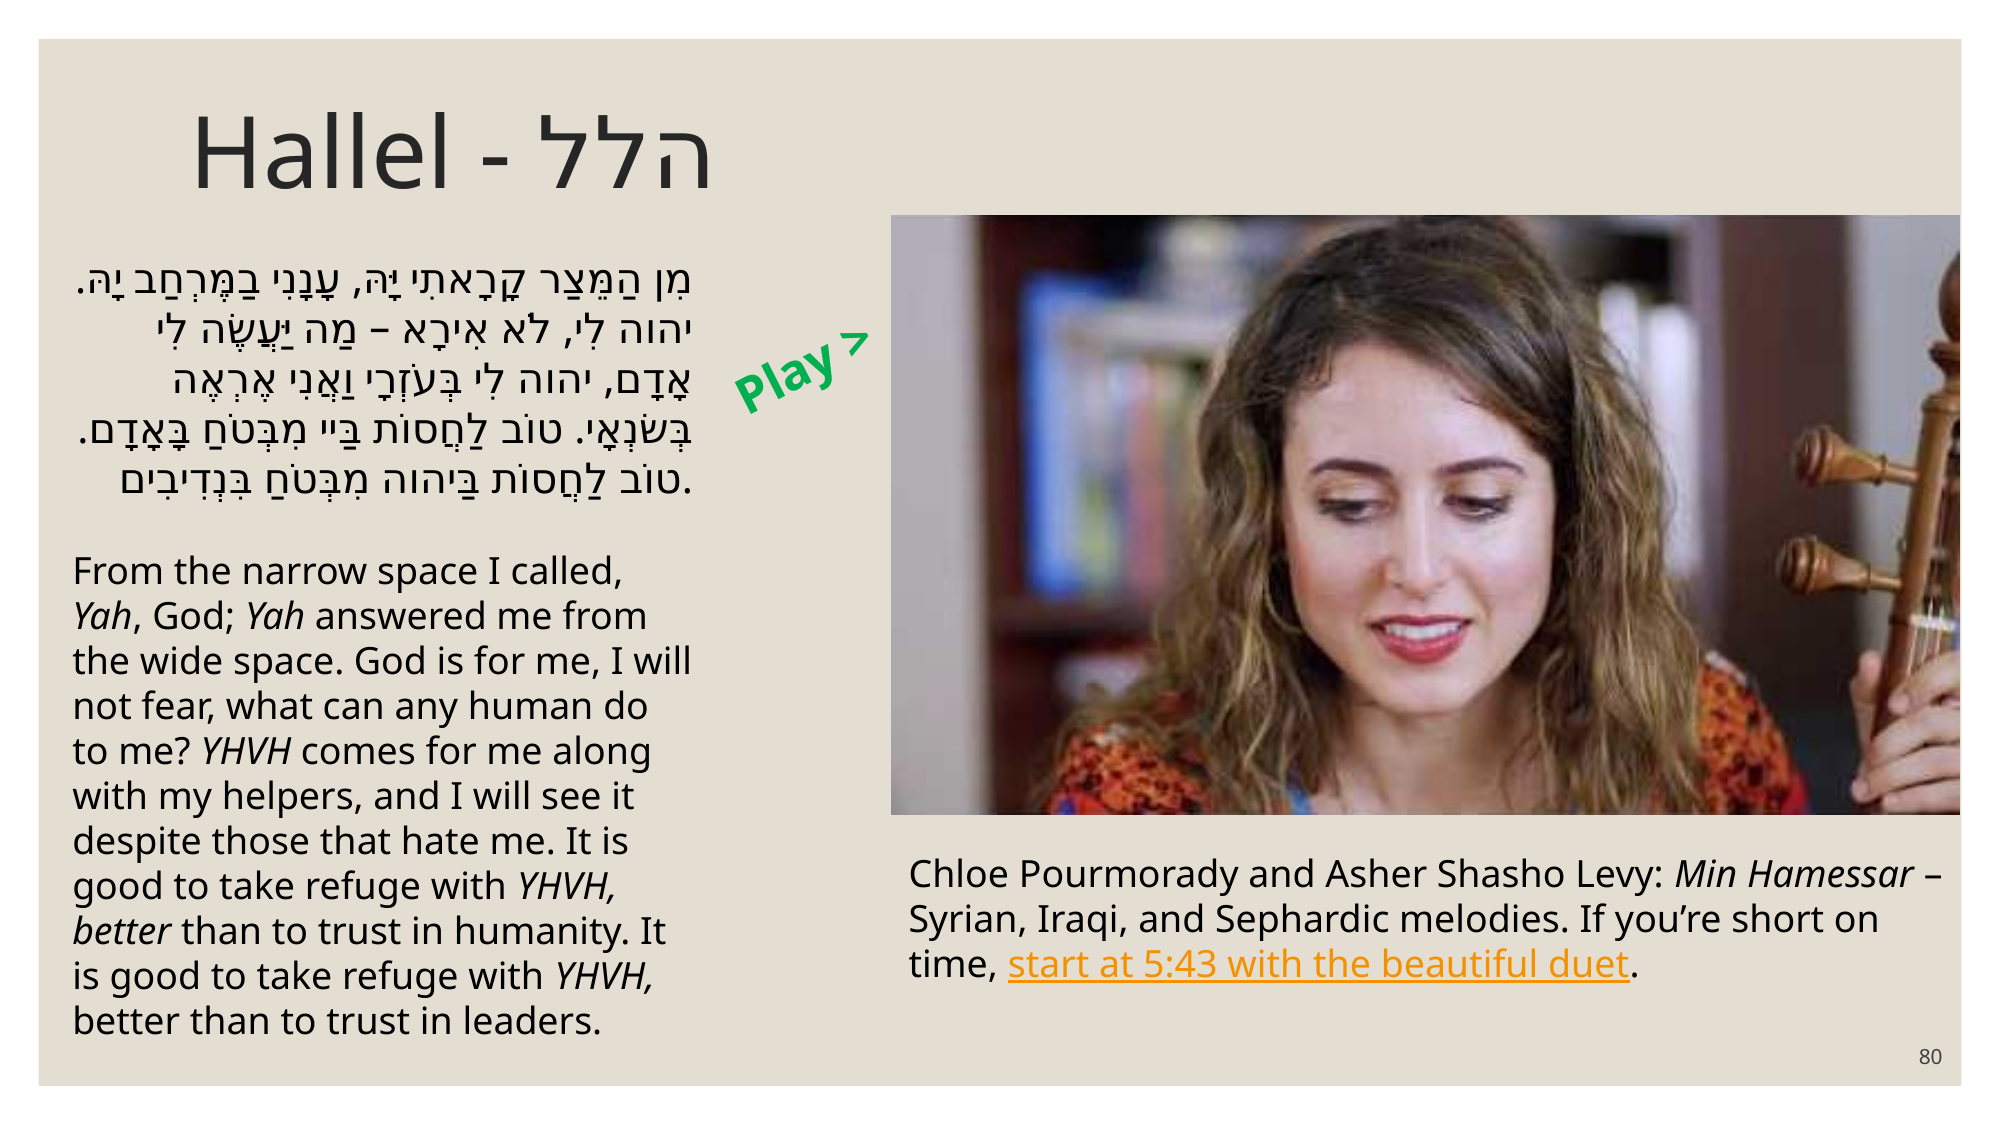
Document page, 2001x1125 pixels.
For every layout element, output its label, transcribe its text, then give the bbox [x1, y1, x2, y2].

text_box Chloe Pourmorady and Asher Shasho Levy: Min Hamessar – Syrian, Iraqi, and Sephardic melodies. If you’re short on time, start at 5:43 with the beautiful duet. [893, 842, 1964, 999]
text_box Play > [708, 290, 884, 439]
text_box מִן הַמֵּצַר קָרָאתִי יָּהּ, עָנָנִי בַמֶּרְחַב יָהּ. יהוה לִי, לֹא אִירָא – מַה יַּעֲשֶׂה לִי אָדָם, יהוה לִי בְּעֹזְרָי וַאֲנִי אֶרְאֶה בְּשׂנְאָי. טוֹב לַחֲסוֹת בַּיי מִבְּטֹחַ בָּאָדָם. טוֹב לַחֲסוֹת בַּיהוה מִבְּטֹחַ בִּנְדִיבִים. From the narrow space I called, Yah, God; Yah answered me from the wide space. God is for me, I will not fear, what can any human do to me? YHVH comes for me along with my helpers, and I will see it despite those that hate me. It is good to take refuge with YHVH, better than to trust in humanity. It is good to take refuge with YHVH, better than to trust in leaders. [57, 244, 708, 1050]
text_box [890, 214, 1961, 816]
slide_number 80 [1717, 1034, 1958, 1080]
title Hallel - הלל [174, 43, 1900, 269]
